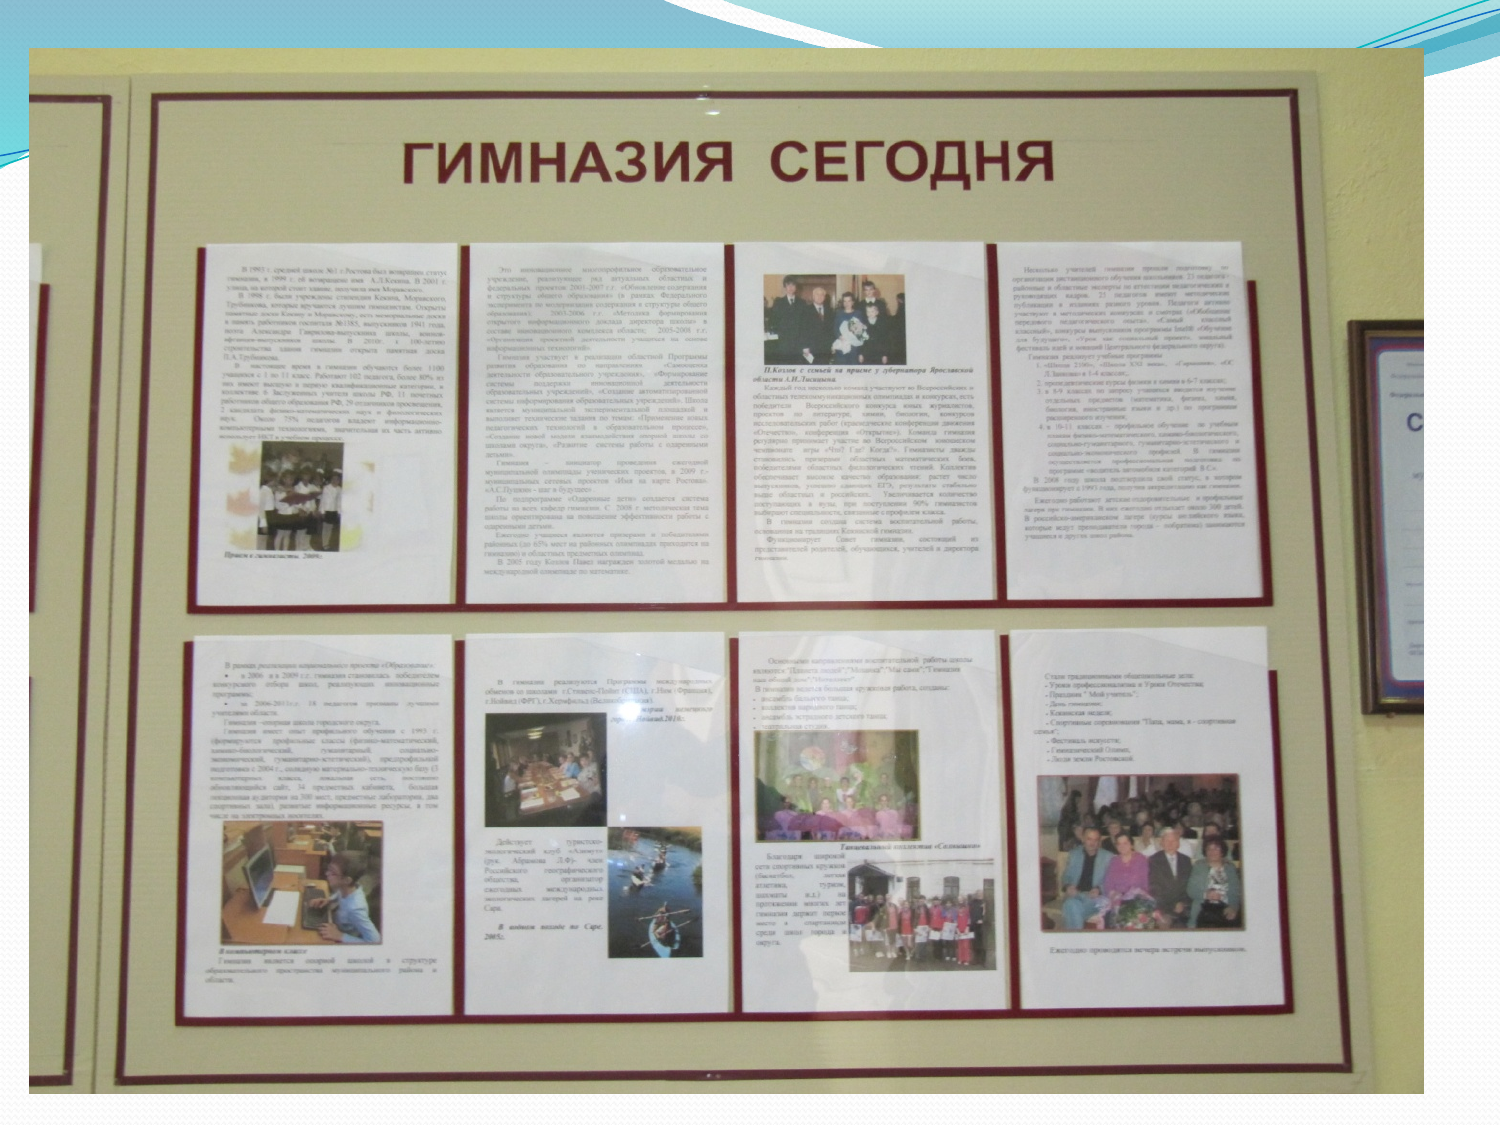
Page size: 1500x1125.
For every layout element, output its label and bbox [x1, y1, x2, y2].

list [29, 48, 1424, 1095]
